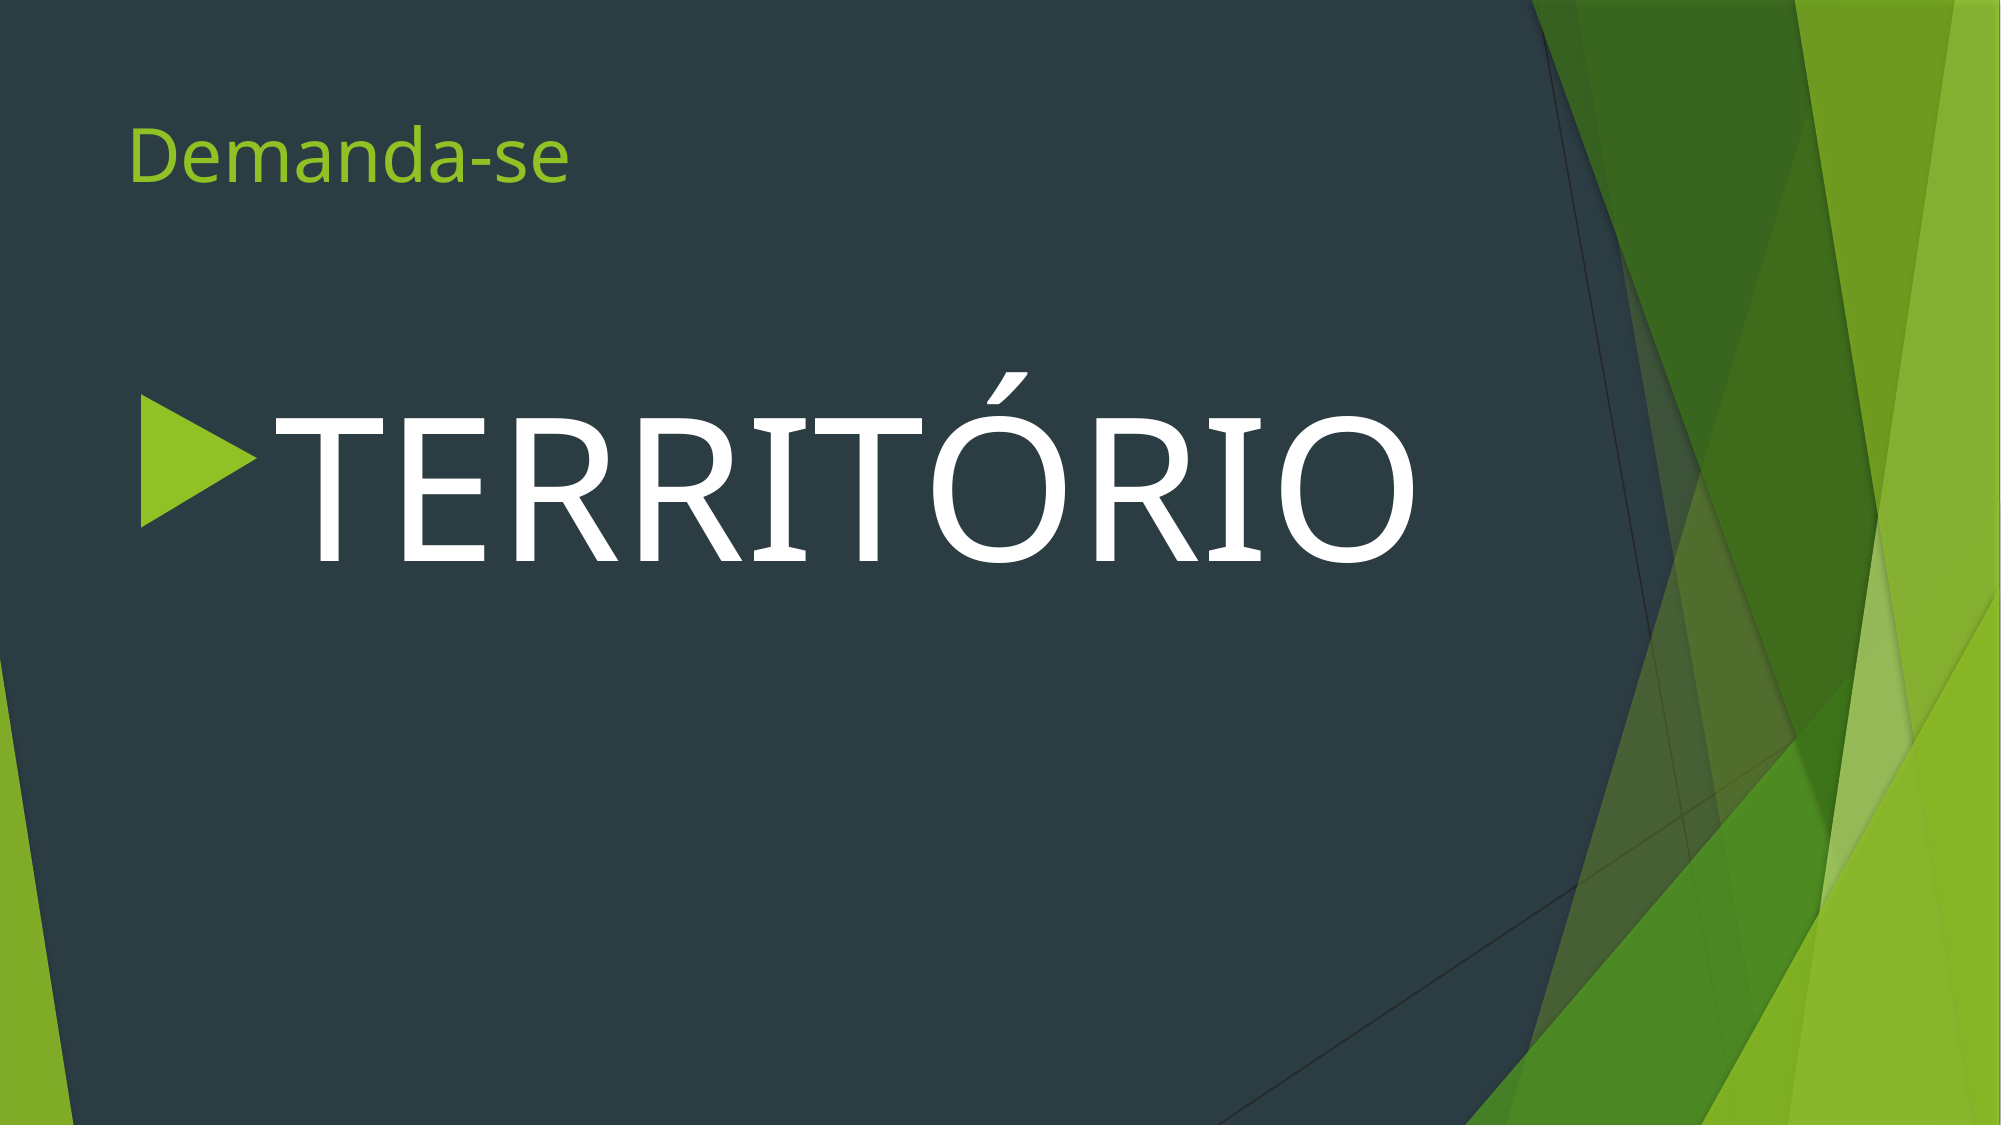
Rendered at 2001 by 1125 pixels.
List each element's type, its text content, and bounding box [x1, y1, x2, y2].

list TERRITÓRIO [111, 354, 1522, 992]
title Demanda-se [111, 99, 1522, 317]
